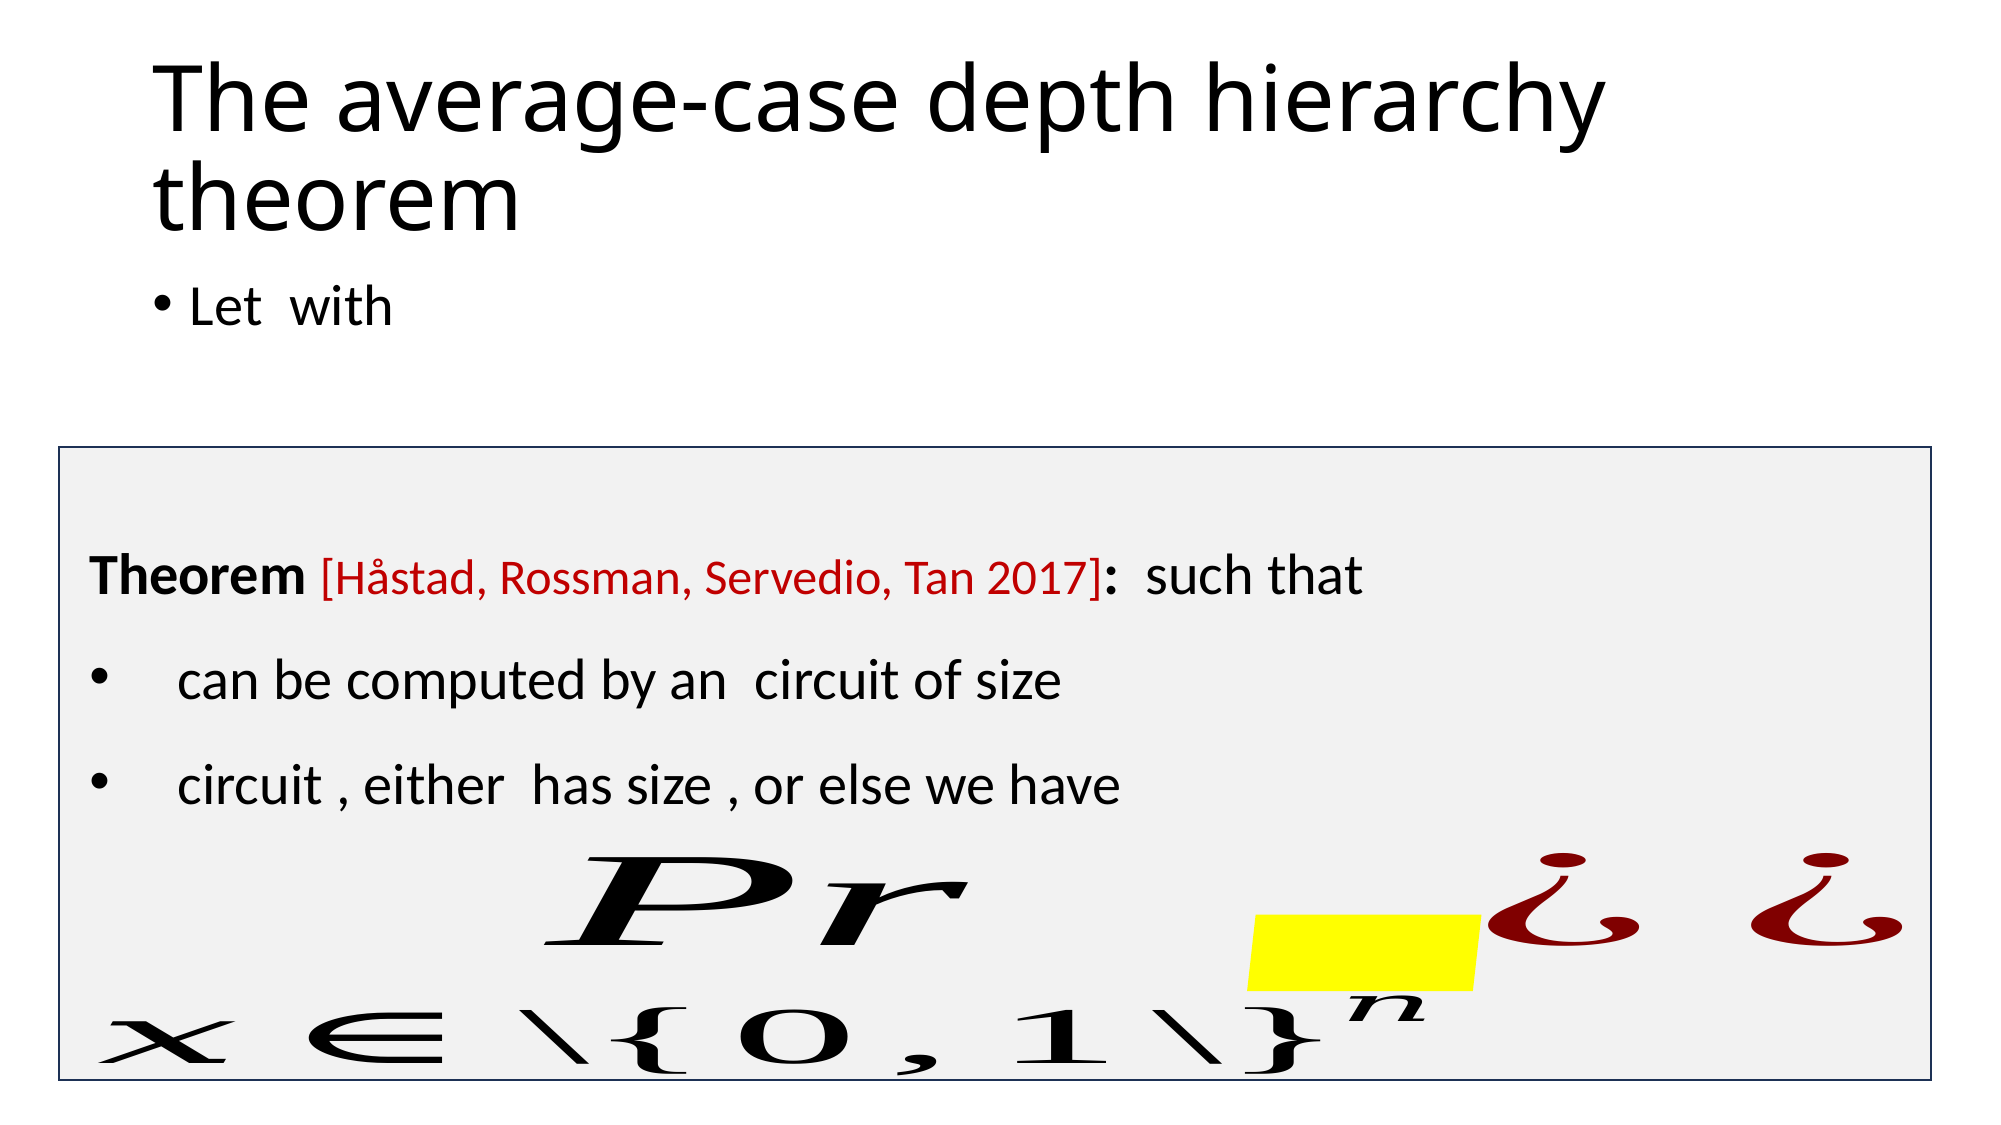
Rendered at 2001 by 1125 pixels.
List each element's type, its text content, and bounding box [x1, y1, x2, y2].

text_box [1245, 913, 1483, 993]
title The average-case depth hierarchy theorem [137, 42, 1863, 260]
